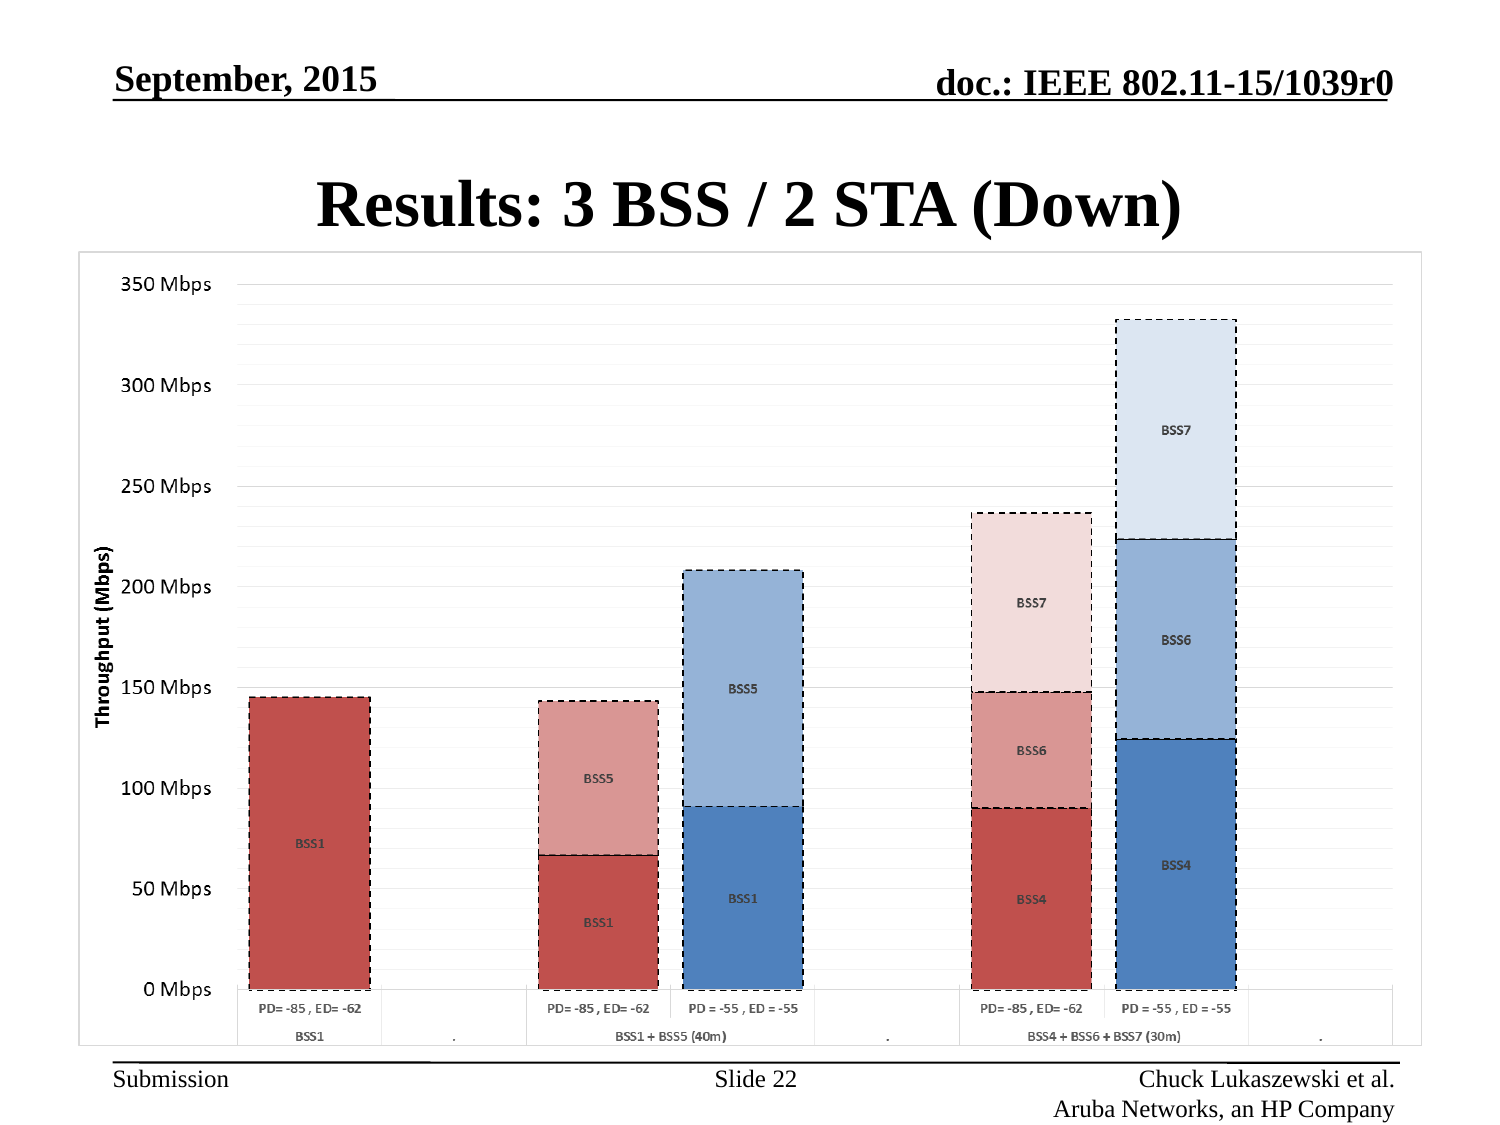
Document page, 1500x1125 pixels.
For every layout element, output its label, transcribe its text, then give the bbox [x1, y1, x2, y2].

title Results: 3 BSS / 2 STA (Down) [112, 112, 1388, 249]
slide_number Slide 22 [712, 1061, 800, 1123]
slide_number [114, 54, 423, 100]
picture [77, 251, 1422, 1046]
